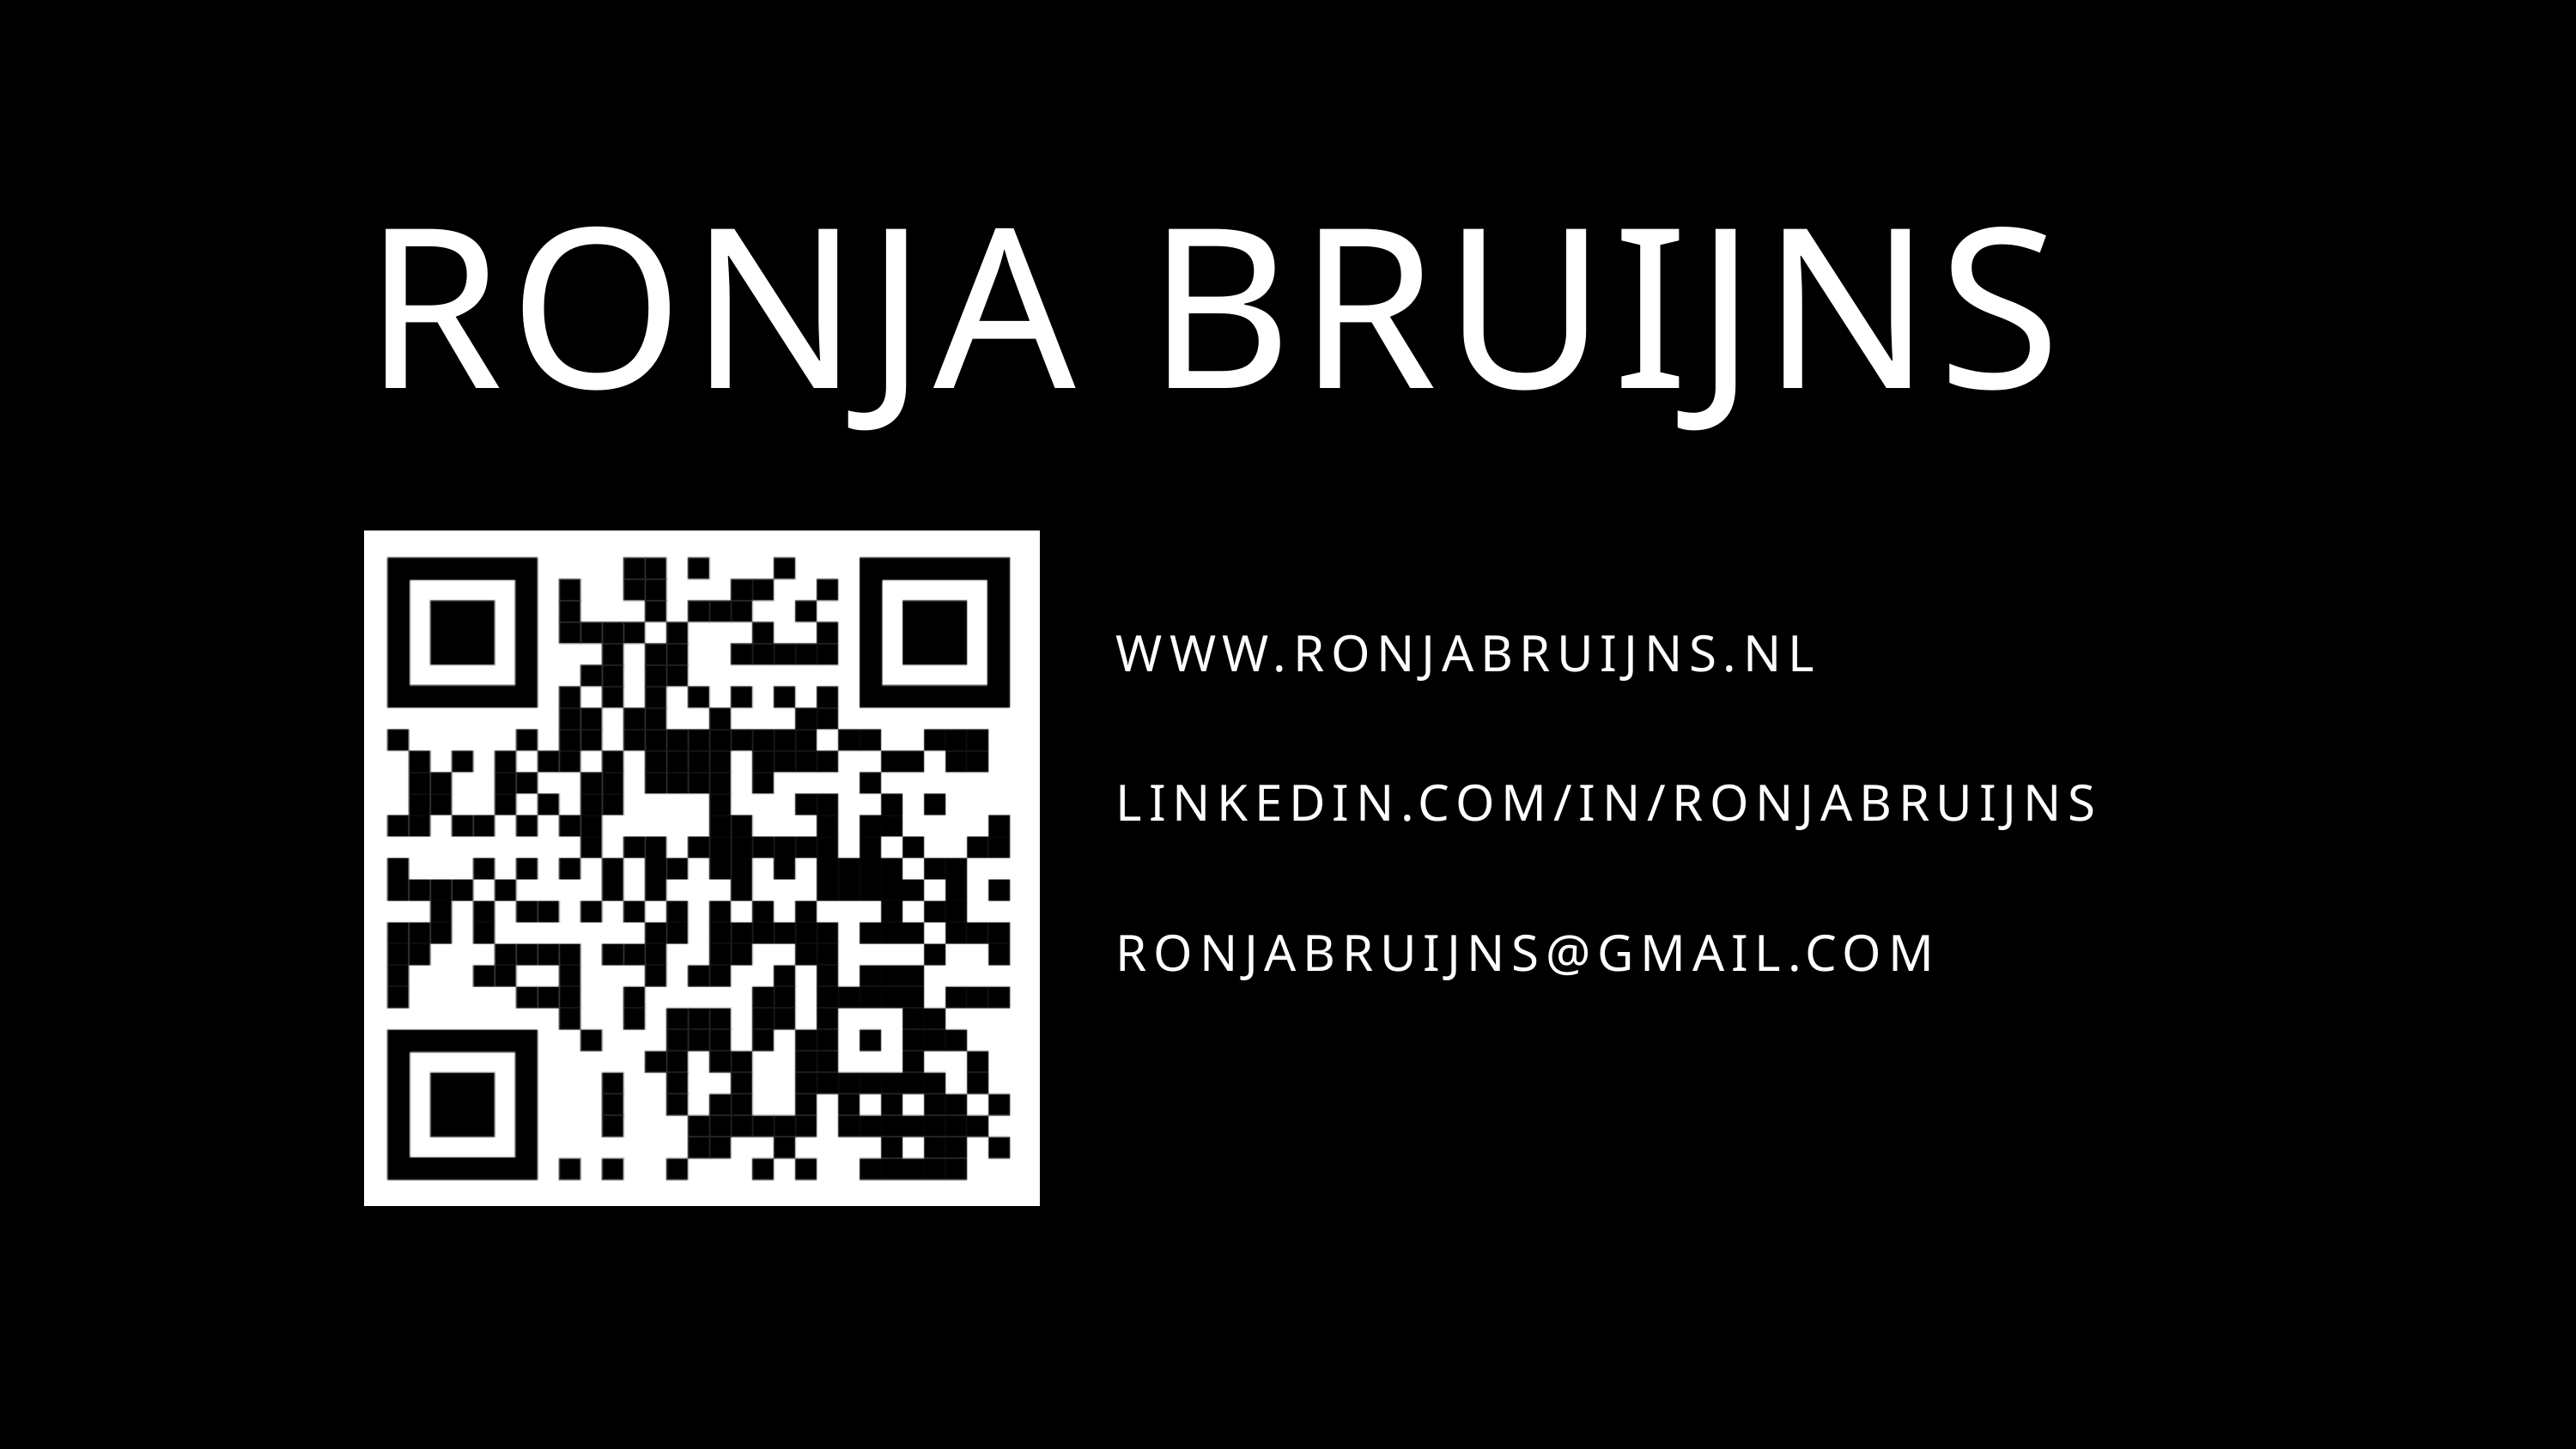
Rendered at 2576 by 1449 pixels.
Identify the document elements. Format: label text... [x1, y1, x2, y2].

text_box RONJA BRUIJNS [364, 187, 2212, 433]
picture [364, 530, 1040, 1206]
text_box WWW.RONJABRUIJNS.NL LINKEDIN.COM/IN/RONJABRUIJNS RONJABRUIJNS@GMAIL.COM [1115, 530, 2287, 982]
